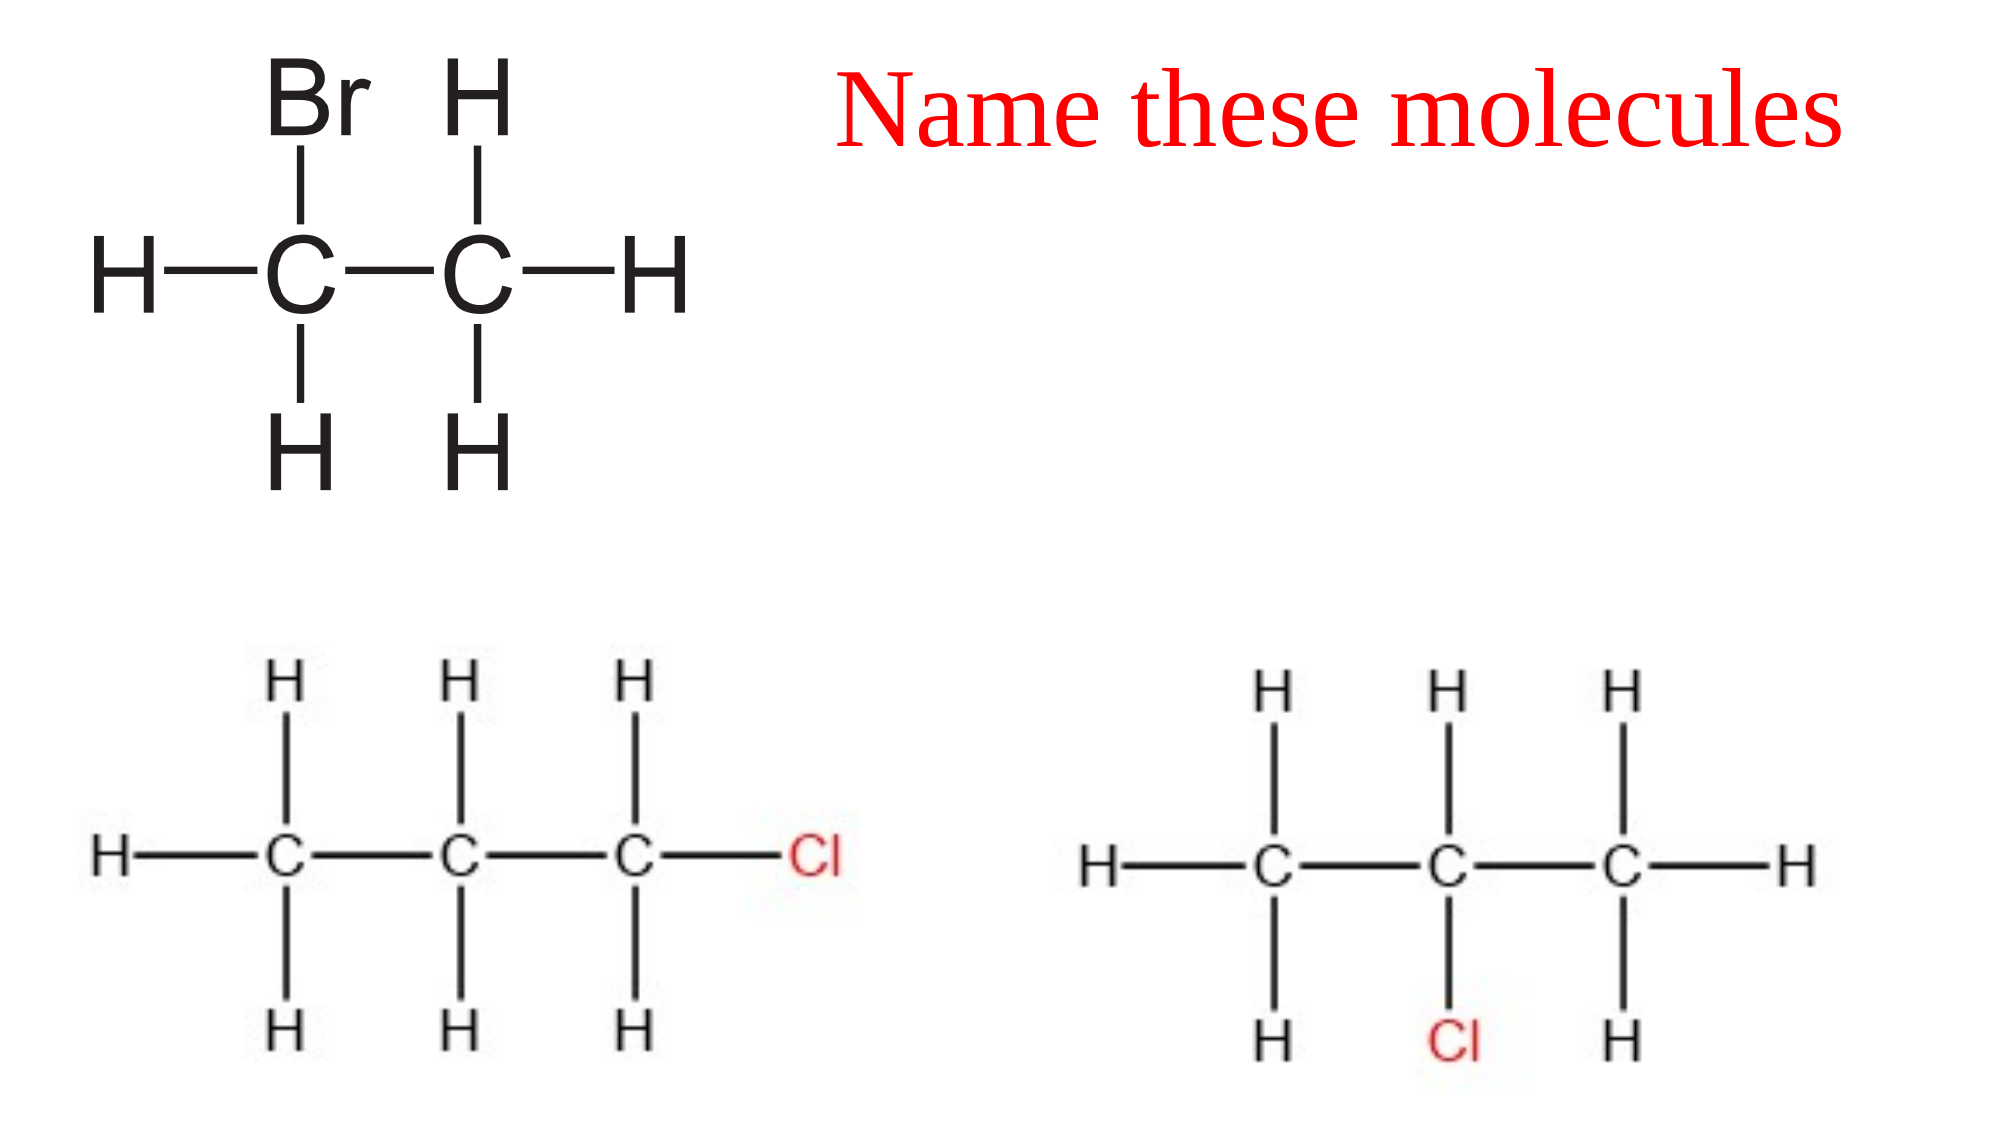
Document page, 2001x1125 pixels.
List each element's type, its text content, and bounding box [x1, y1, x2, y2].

picture [78, 643, 1834, 1100]
picture [78, 47, 698, 503]
text_box Name these molecules [819, 26, 1959, 176]
